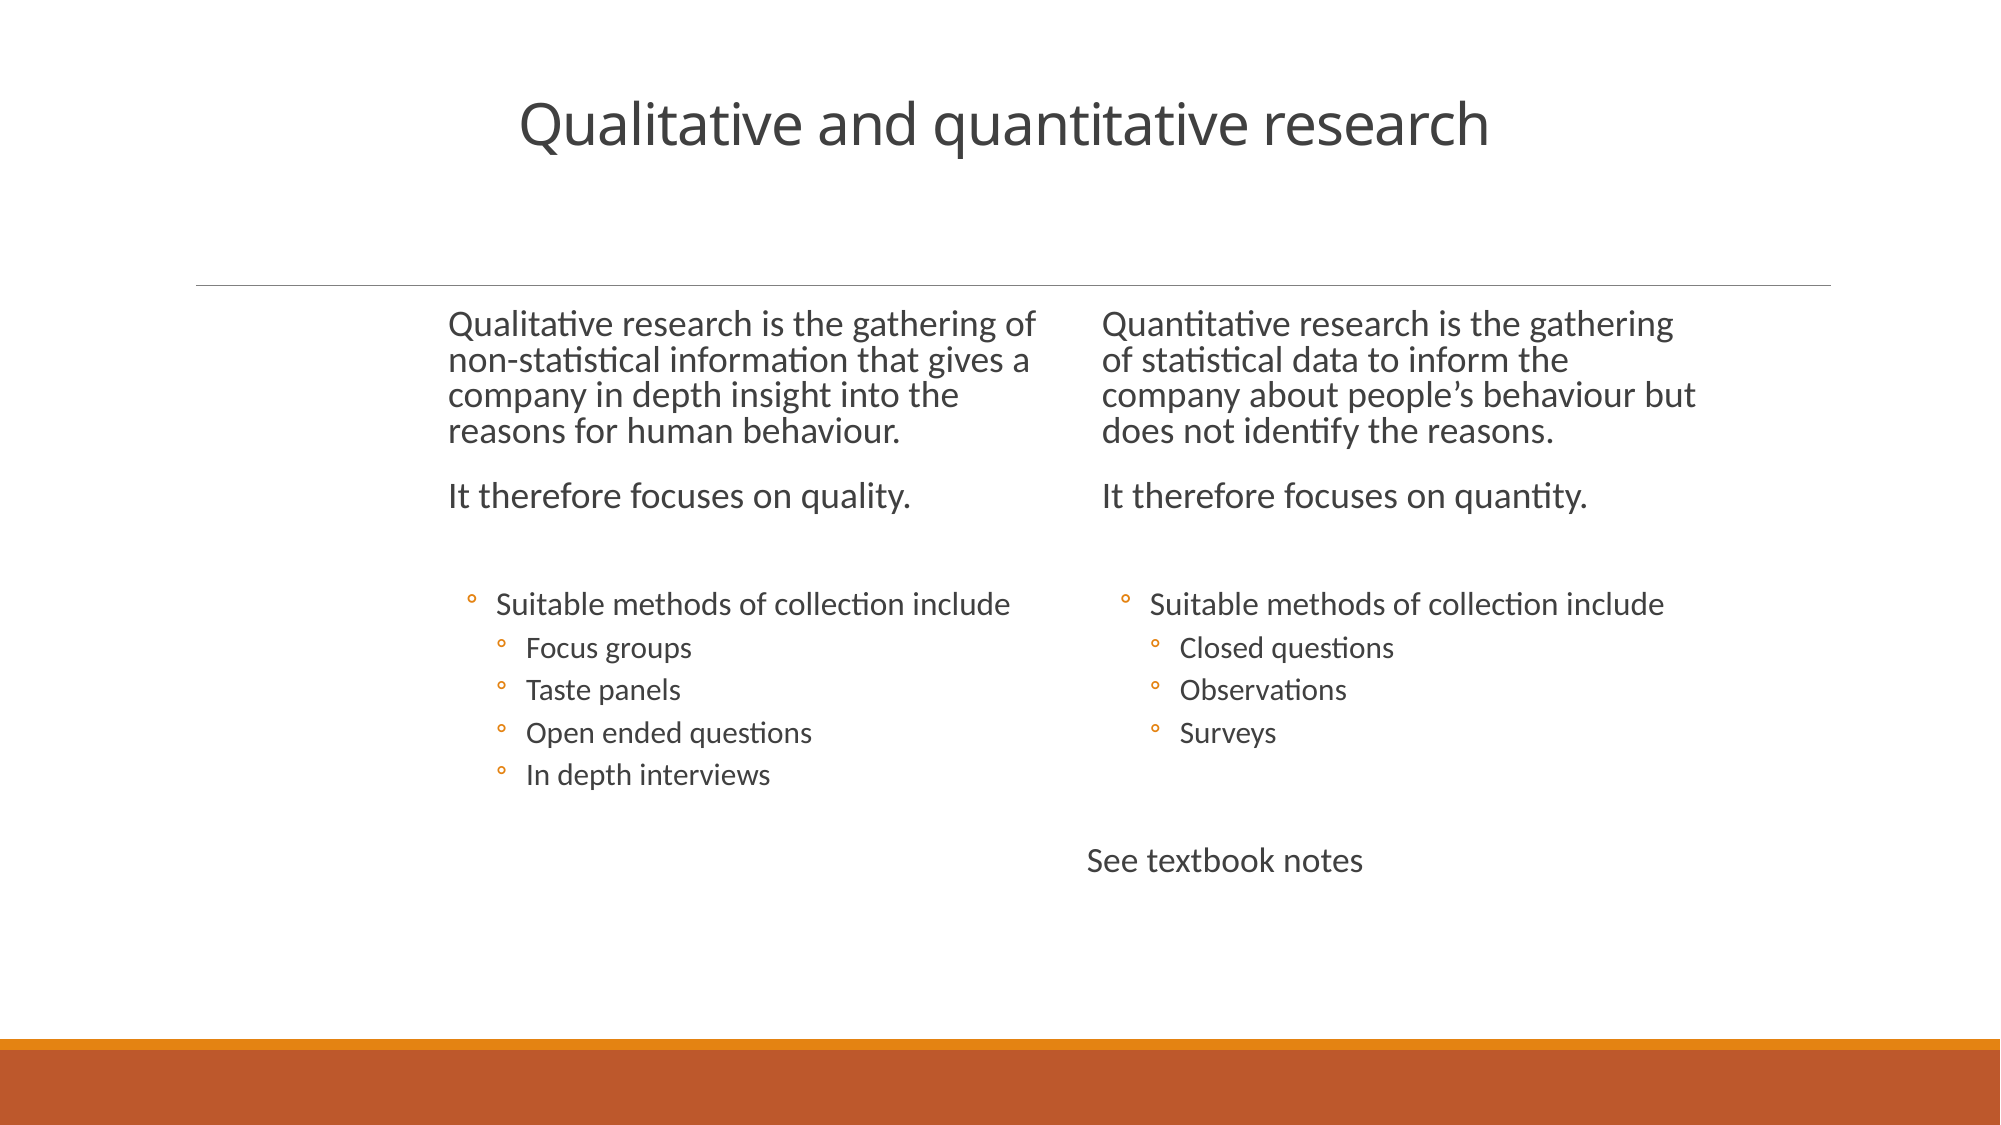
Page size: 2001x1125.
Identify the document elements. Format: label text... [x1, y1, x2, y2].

title Qualitative and quantitative research [180, 47, 1830, 285]
list Qualitative research is the gathering of non-statistical information that gives a company in depth insight into the reasons for human behaviour. It therefore focuses on quality. Suitable methods of collection include Focus groups Taste panels Open ended questions In depth interviews [433, 299, 1062, 975]
list Quantitative research is the gathering of statistical data to inform the company about people’s behaviour but does not identify the reasons. It therefore focuses on quantity. Suitable methods of collection include Closed questions Observations Surveys See textbook notes [1086, 299, 1709, 975]
